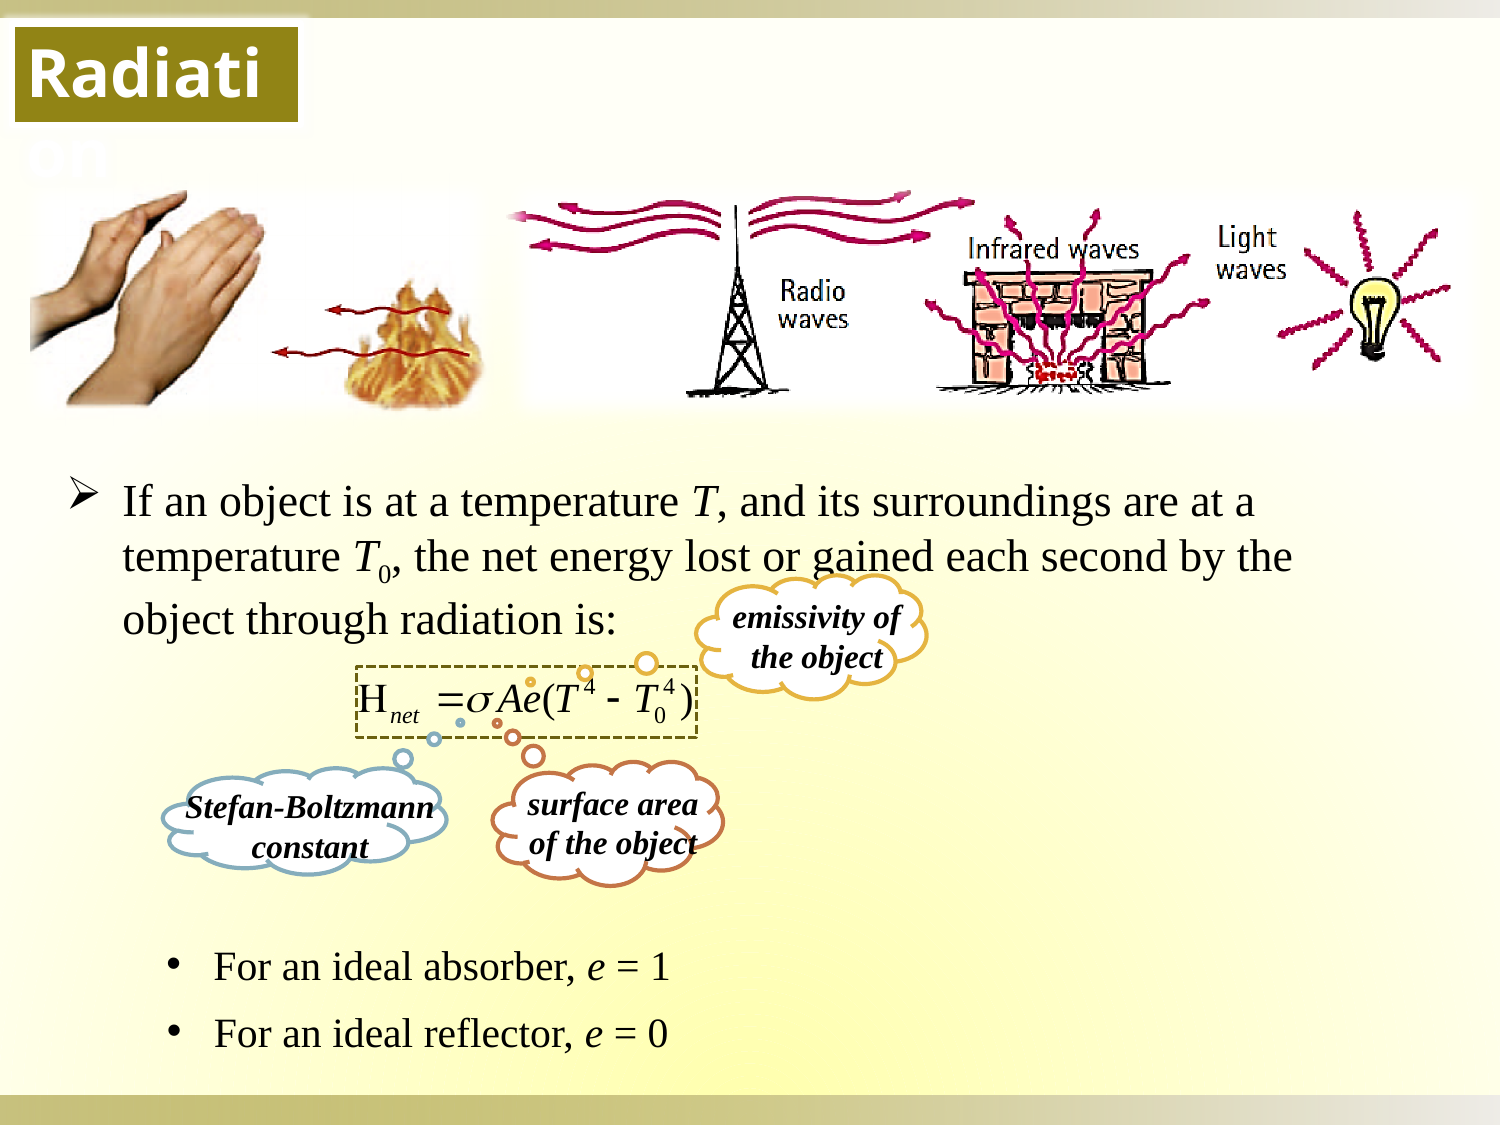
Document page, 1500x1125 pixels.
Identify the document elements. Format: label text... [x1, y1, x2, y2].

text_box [152, 767, 468, 875]
text_box For an ideal reflector, e = 0 [152, 988, 723, 1063]
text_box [695, 574, 936, 700]
text_box If an object is at a temperature T, and its surroundings are at a temperature T0, the net energy lost or gained each second by the object through radiation is: [49, 461, 1414, 653]
picture [17, 172, 499, 428]
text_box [351, 666, 701, 739]
picture [501, 172, 1493, 428]
text_box For an ideal absorber, e = 1 [151, 921, 722, 996]
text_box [492, 760, 732, 887]
text_box Radiation [9, 20, 304, 128]
